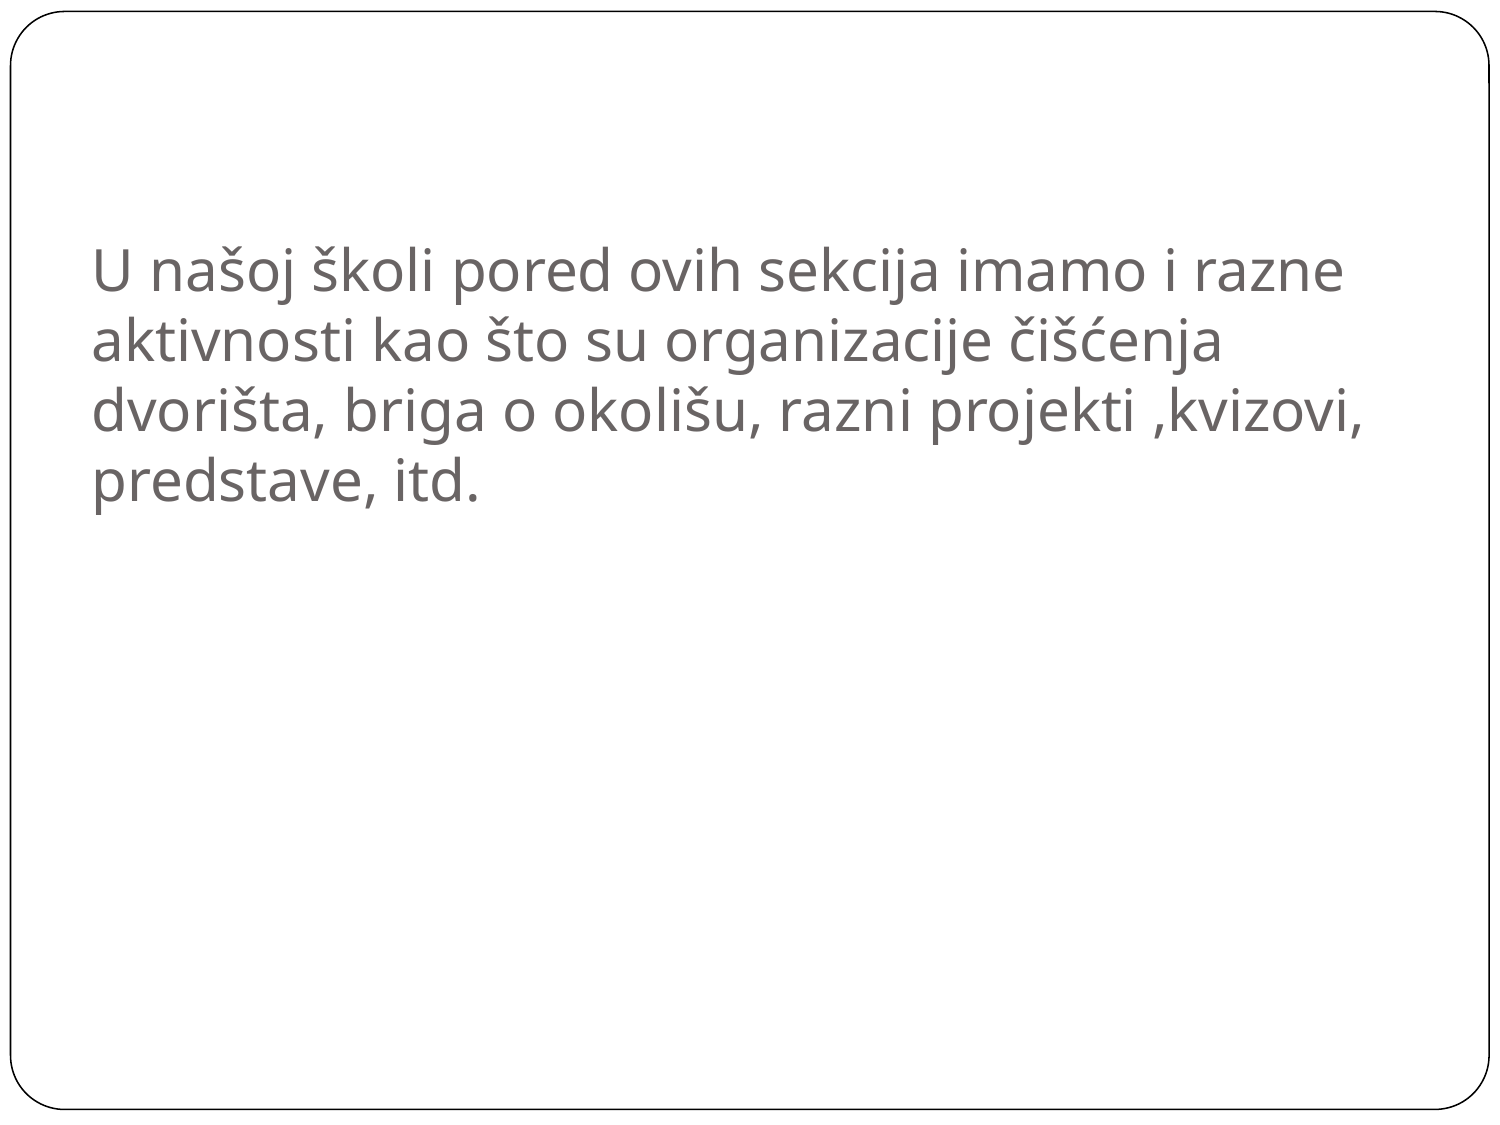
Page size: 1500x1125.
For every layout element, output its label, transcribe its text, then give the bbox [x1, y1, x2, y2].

title U našoj školi pored ovih sekcija imamo i razne aktivnosti kao što su organizacije čišćenja dvorišta, briga o okolišu, razni projekti ,kvizovi, predstave, itd. [76, 290, 1427, 529]
